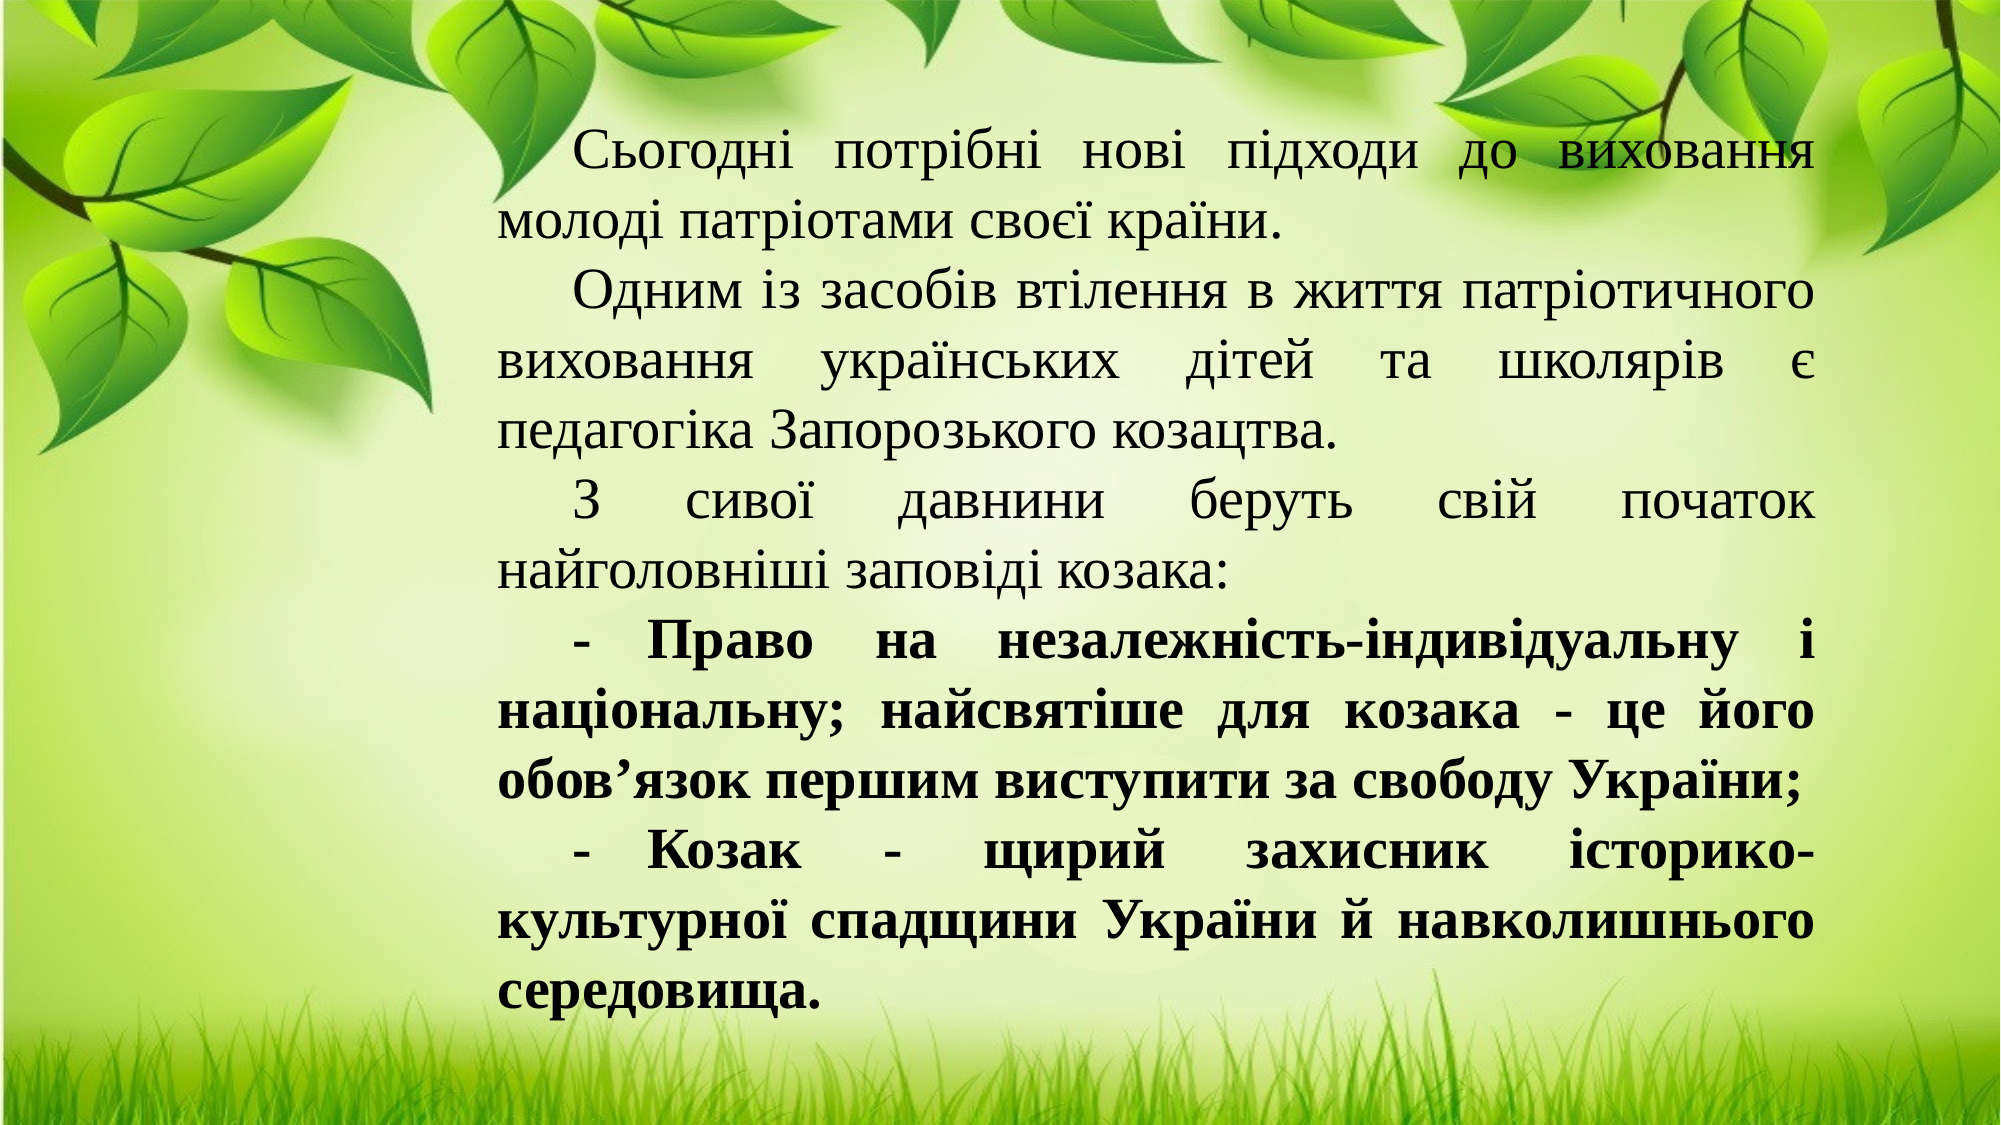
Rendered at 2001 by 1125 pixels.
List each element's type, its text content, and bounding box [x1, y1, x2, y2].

picture [0, 0, 2001, 1125]
text_box Сьогодні потрібні нові підходи до виховання молоді патріотами своєї країни. Одним із засобів втілення в життя патріотичного виховання українських дітей та школярів є педагогіка Запорозького козацтва. З сивої давнини беруть свій початок найголовніші заповіді козака: - Право на незалежність-індивідуальну і національну; найсвятіше для козака - це його обов’язок першим виступити за свободу України; - Козак - щирий захисник історико-культурної спадщини України й навколишнього середовища. [482, 102, 1832, 1028]
